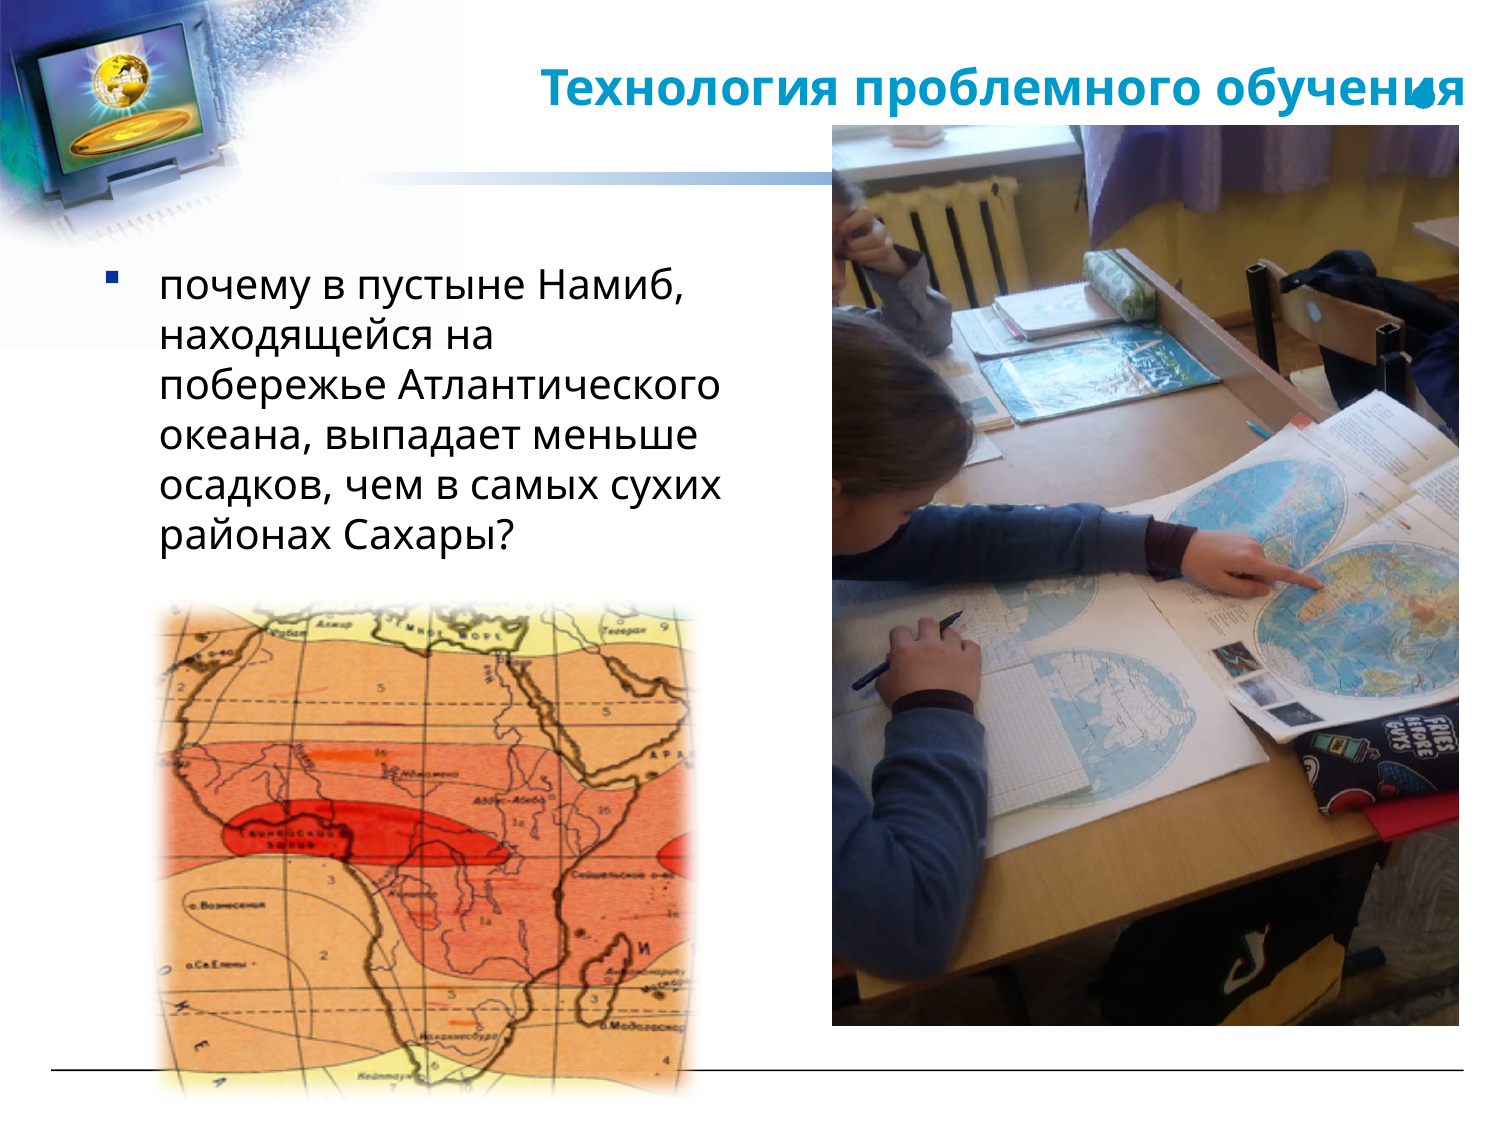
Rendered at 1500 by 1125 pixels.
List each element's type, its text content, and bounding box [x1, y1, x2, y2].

picture [147, 597, 704, 1104]
list почему в пустыне Намиб, находящейся на побережье Атлантического океана, выпадает меньше осадков, чем в самых сухих районах Сахары? [87, 249, 744, 1050]
title Технология проблемного обучения [75, 45, 1483, 126]
picture [832, 125, 1459, 1026]
picture [0, 0, 463, 350]
